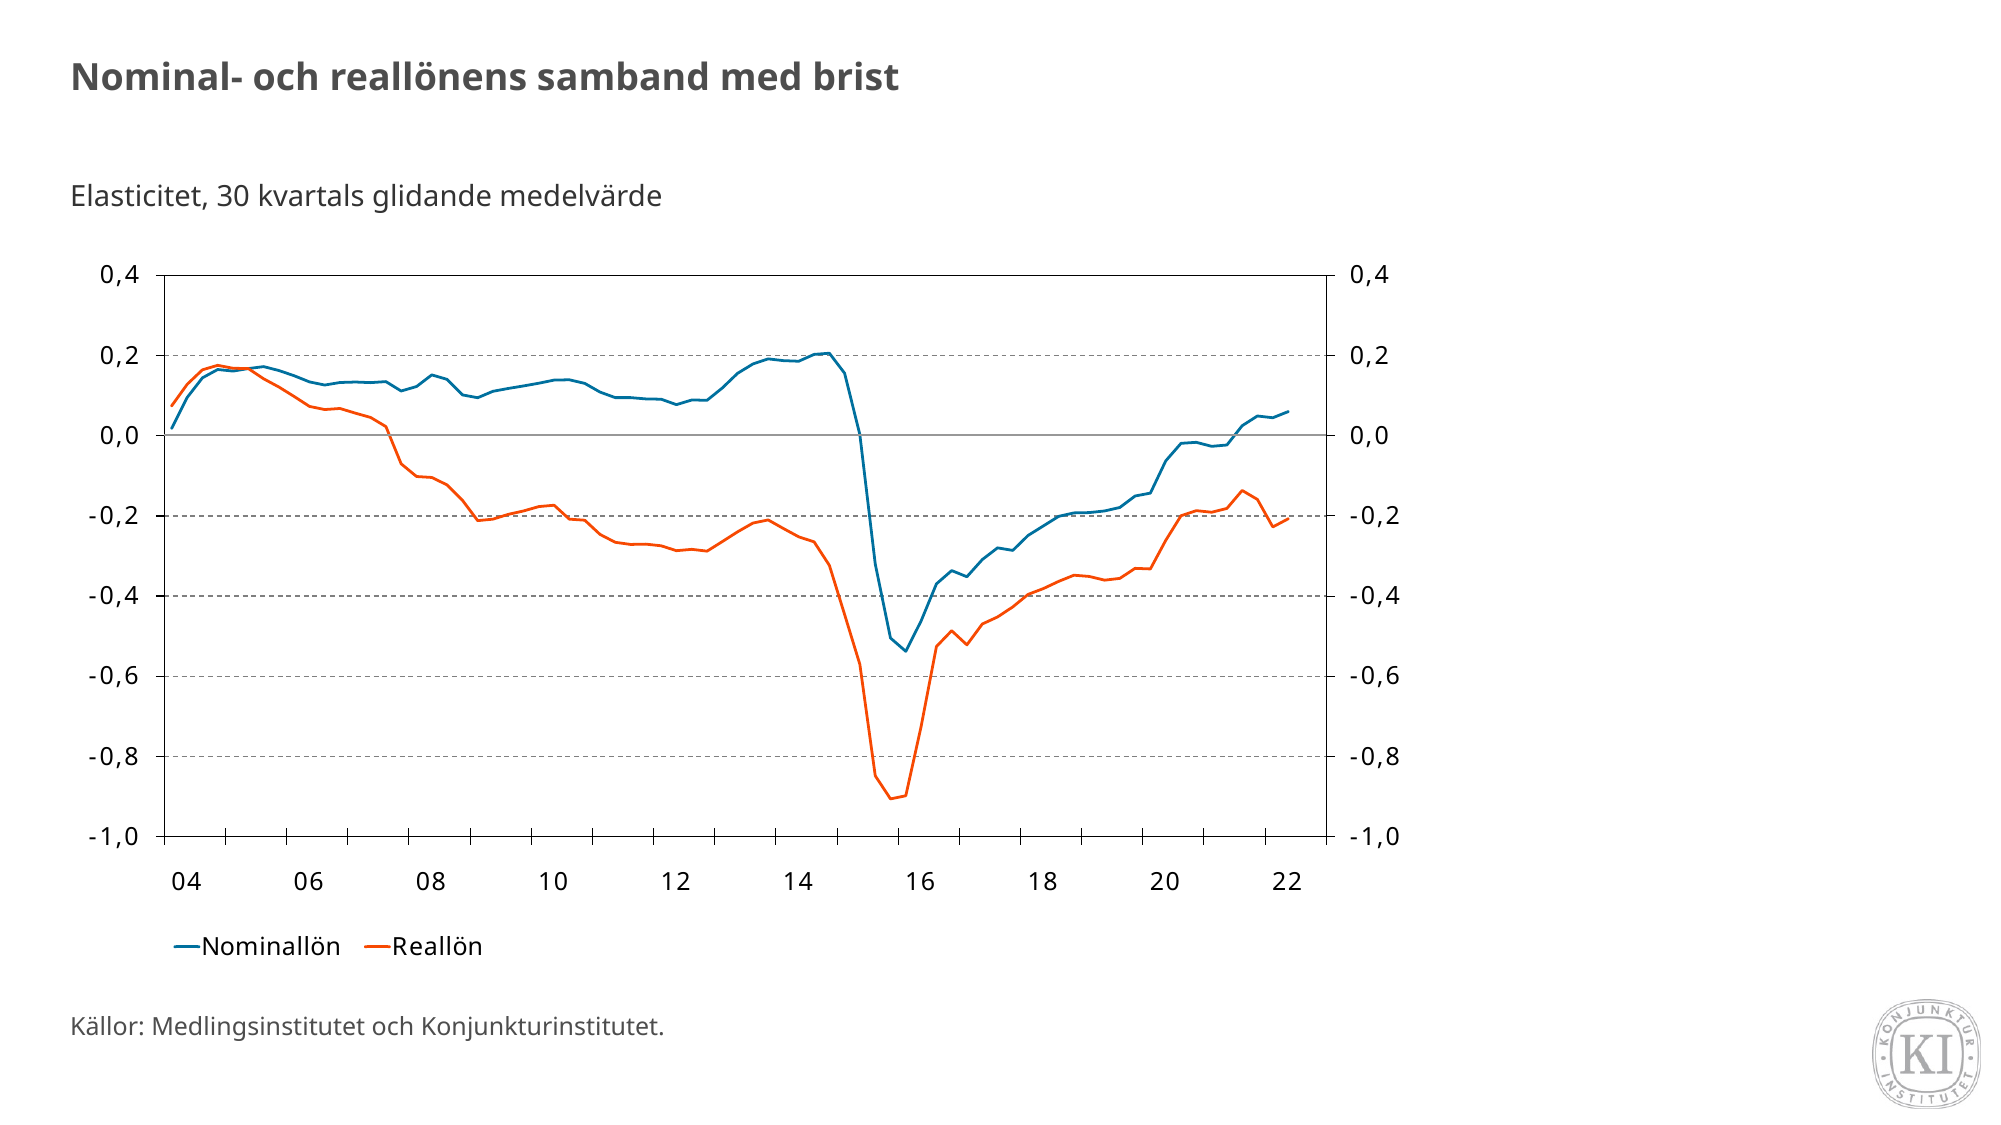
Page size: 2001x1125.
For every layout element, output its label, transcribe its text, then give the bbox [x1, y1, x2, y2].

title Nominal- och reallönens samband med brist [55, 45, 1476, 128]
subtitle Källor: Medlingsinstitutet och Konjunkturinstitutet. [55, 1003, 1476, 1106]
list Elasticitet, 30 kvartals glidande medelvärde [55, 137, 1476, 220]
picture [1872, 999, 1981, 1109]
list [72, 249, 1491, 984]
